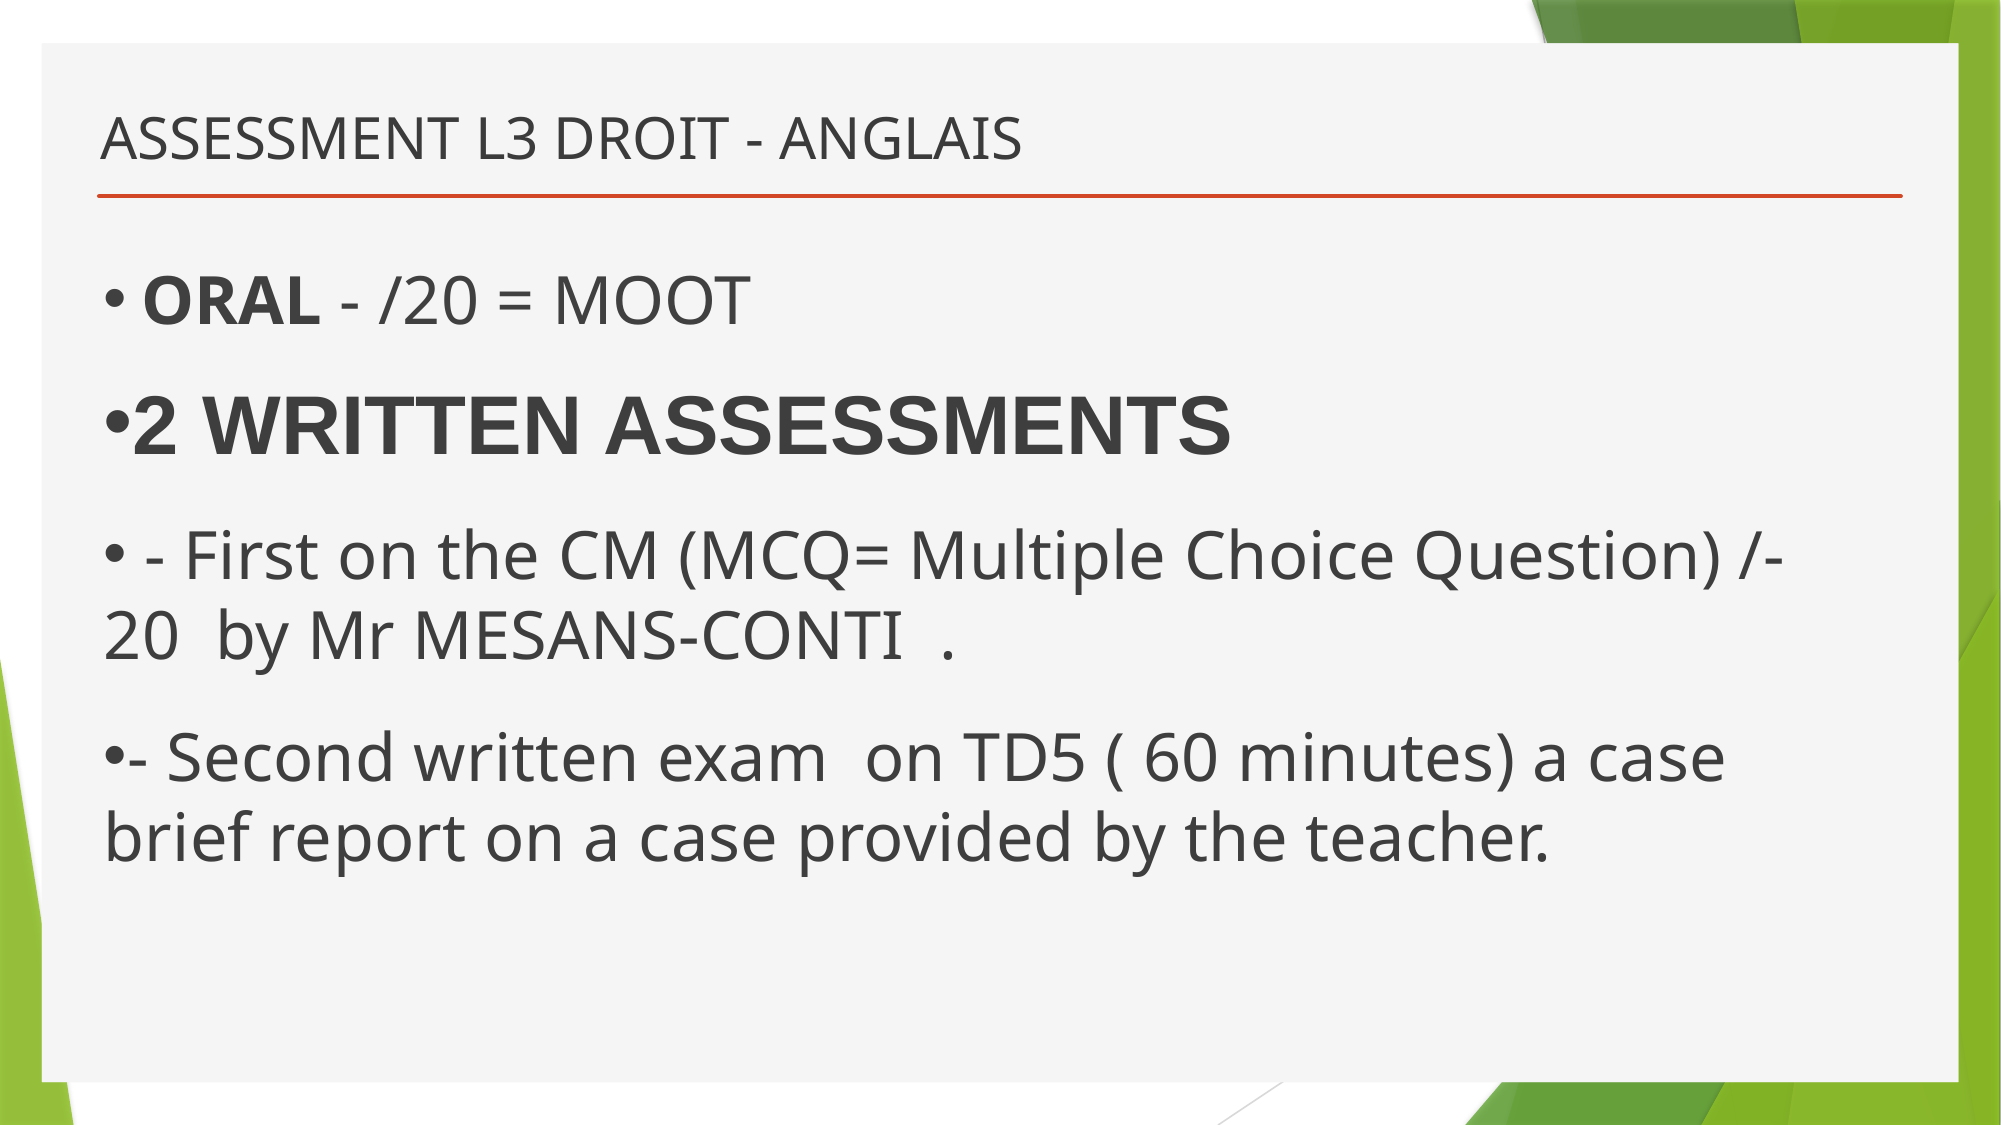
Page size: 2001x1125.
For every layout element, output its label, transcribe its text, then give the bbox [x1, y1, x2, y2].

text_box ORAL - /20 = MOOT 2 WRITTEN ASSESSMENTS - First on the CM (MCQ= Multiple Choice Question) /- 20 by Mr MESANS-CONTI . - Second written exam on TD5 ( 60 minutes) a case brief report on a case provided by the teacher. [88, 250, 1829, 1069]
title ASSESSMENT L3 DROIT - ANGLAIS [85, 73, 1923, 179]
